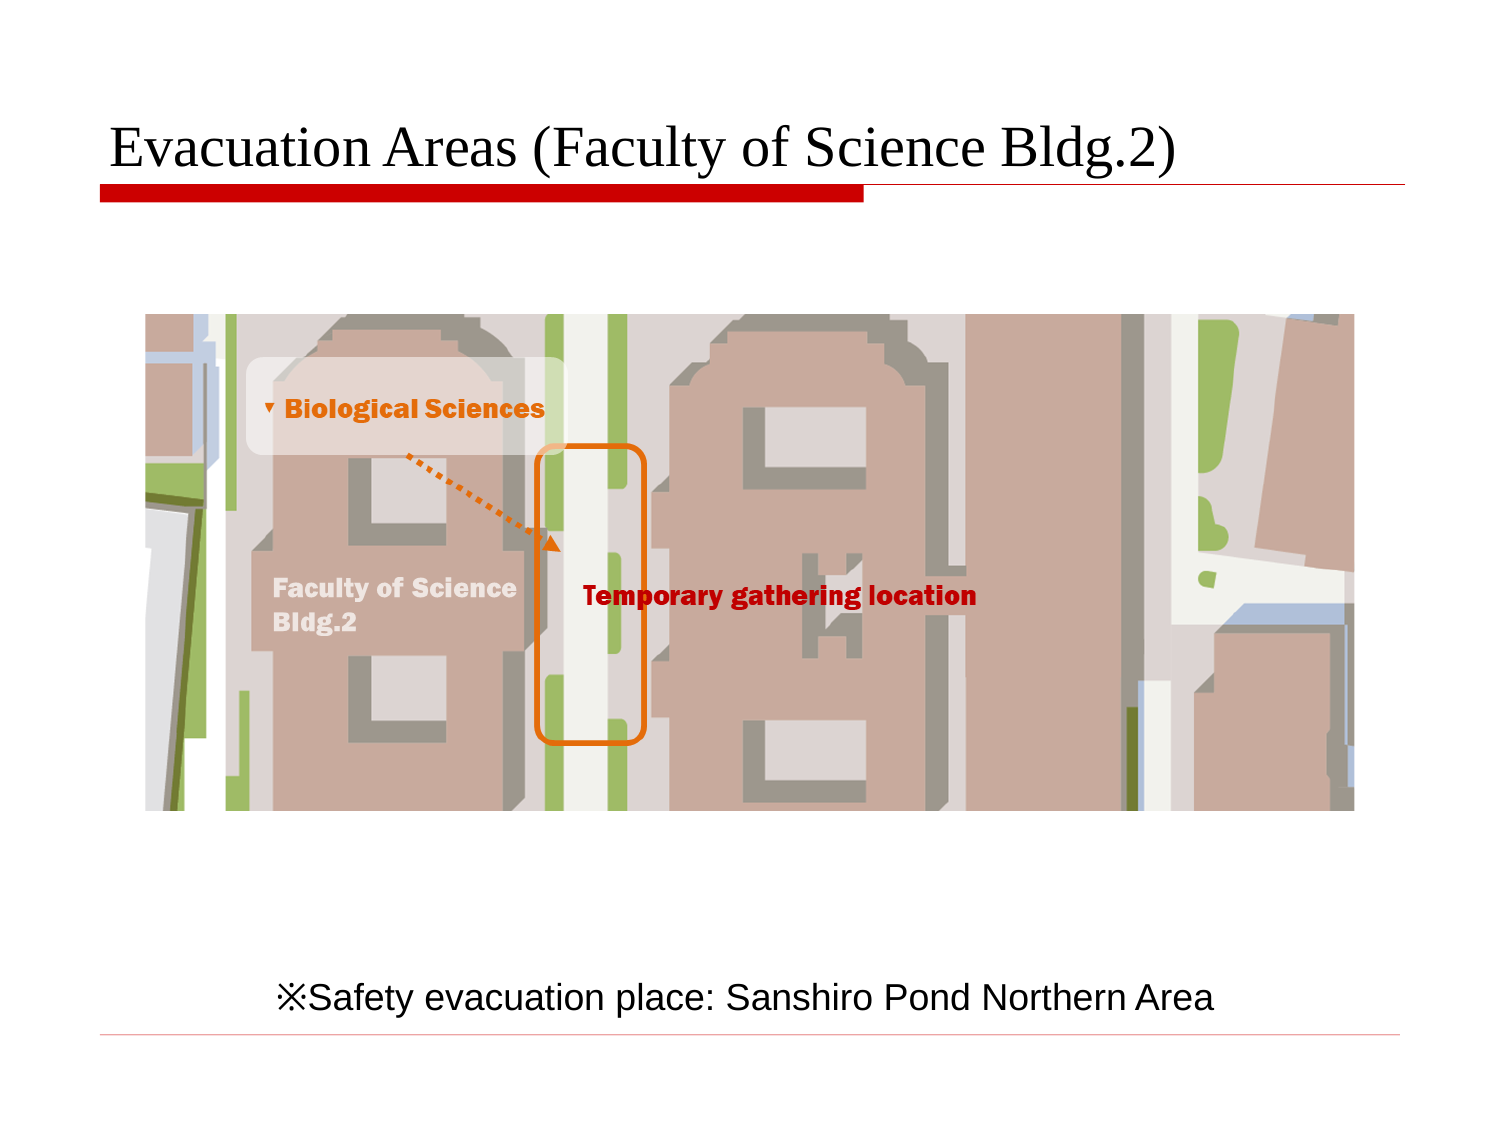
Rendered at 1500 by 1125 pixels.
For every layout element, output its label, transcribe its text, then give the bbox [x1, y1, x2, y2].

text_box ※Safety evacuation place: Sanshiro Pond Northern Area [261, 965, 1266, 1026]
picture [145, 314, 1355, 811]
title Evacuation Areas (Faculty of Science Bldg.2) [94, 62, 1407, 186]
